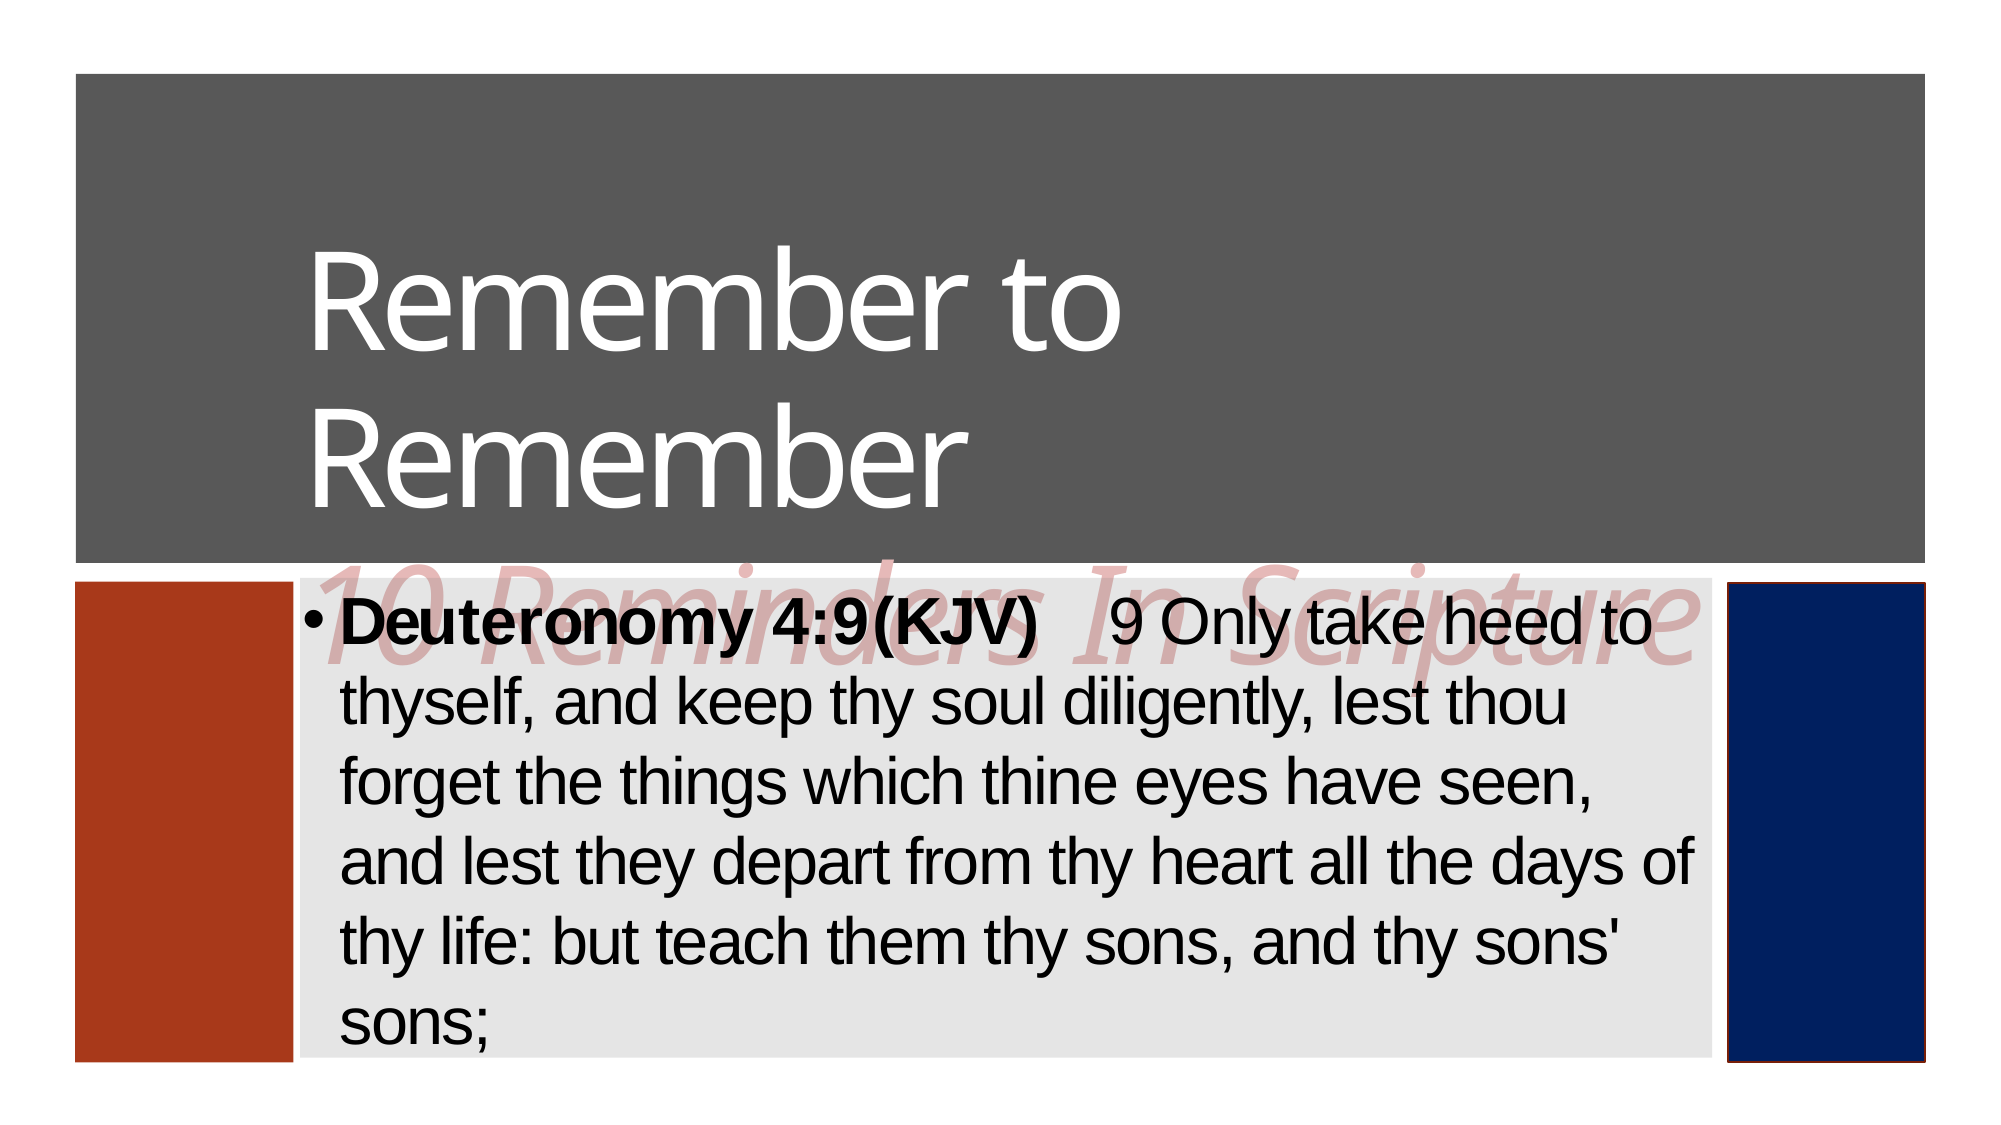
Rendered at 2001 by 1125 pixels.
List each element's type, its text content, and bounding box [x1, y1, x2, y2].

text_box [75, 73, 1925, 563]
text_box Deuteronomy 4:9 (KJV) 9 Only take heed to thyself, and keep thy soul diligently, lest thou forget the things which thine eyes have seen, and lest they depart from thy heart all the days of thy life: but teach them thy sons, and thy sons' sons; [300, 577, 1713, 1058]
text_box [75, 581, 294, 1063]
title Remember to Remember 10 Reminders In Scripture [298, 219, 1768, 692]
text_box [1726, 581, 1926, 1065]
